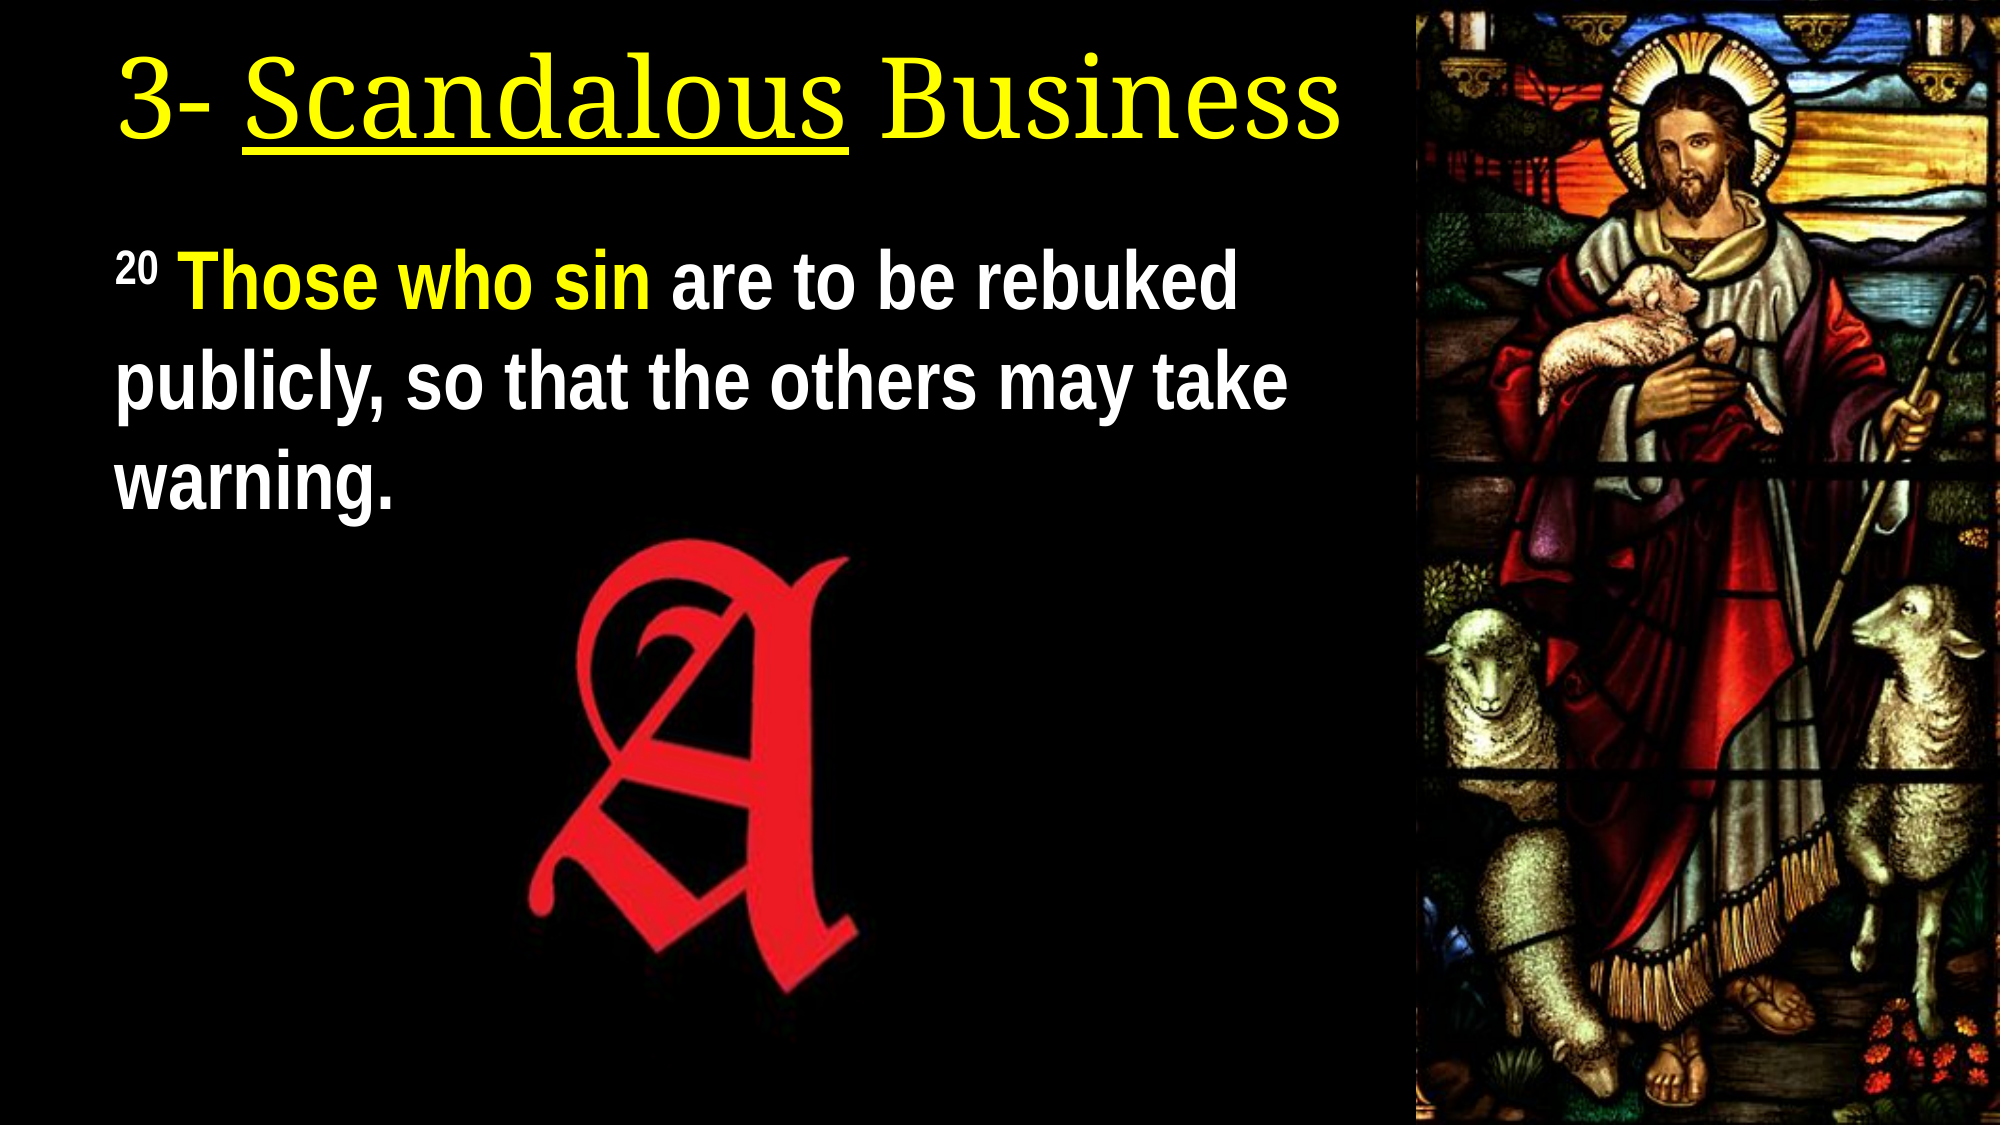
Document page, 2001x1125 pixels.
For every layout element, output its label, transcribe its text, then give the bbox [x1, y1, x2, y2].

picture [1416, 0, 2000, 1125]
list 20 Those who sin are to be rebuked publicly, so that the others may take warning. [99, 218, 1466, 1005]
title 3- Scandalous Business [99, 0, 1900, 188]
picture [456, 474, 943, 1125]
